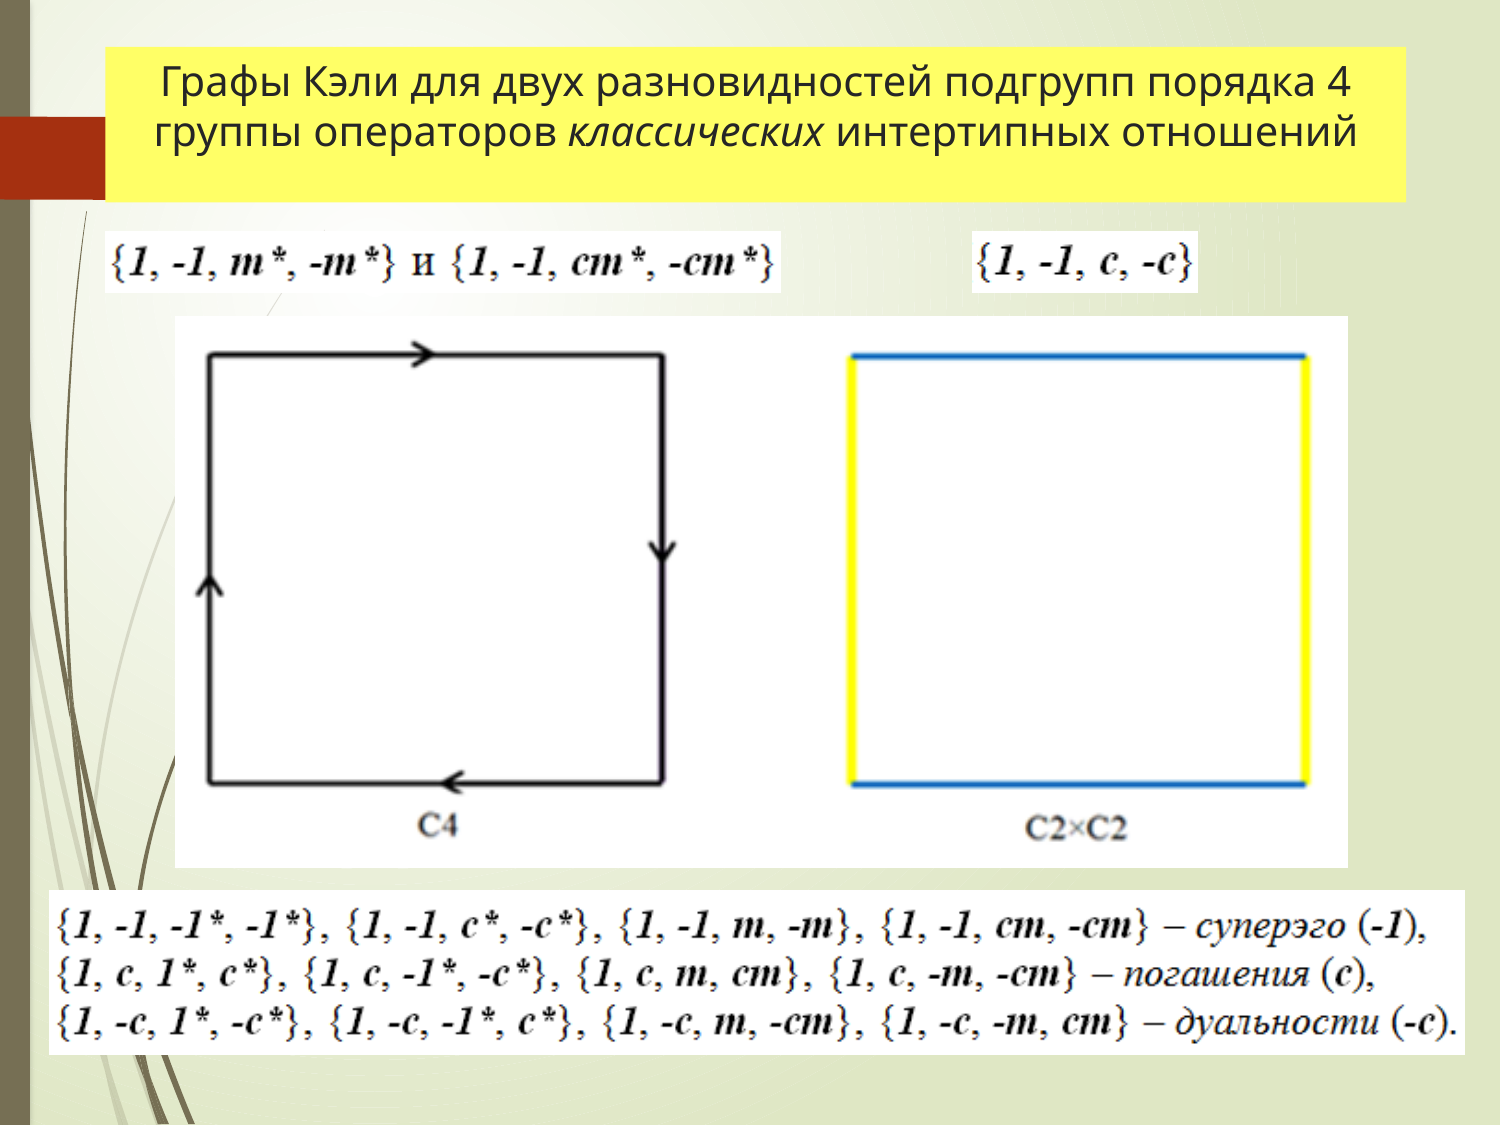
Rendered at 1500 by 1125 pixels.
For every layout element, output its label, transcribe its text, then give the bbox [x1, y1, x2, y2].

picture [972, 231, 1198, 294]
picture [105, 230, 781, 294]
title Графы Кэли для двух разновидностей подгрупп порядка 4 группы операторов классических интертипных отношений [105, 46, 1407, 203]
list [175, 316, 1348, 868]
picture [48, 890, 1466, 1055]
